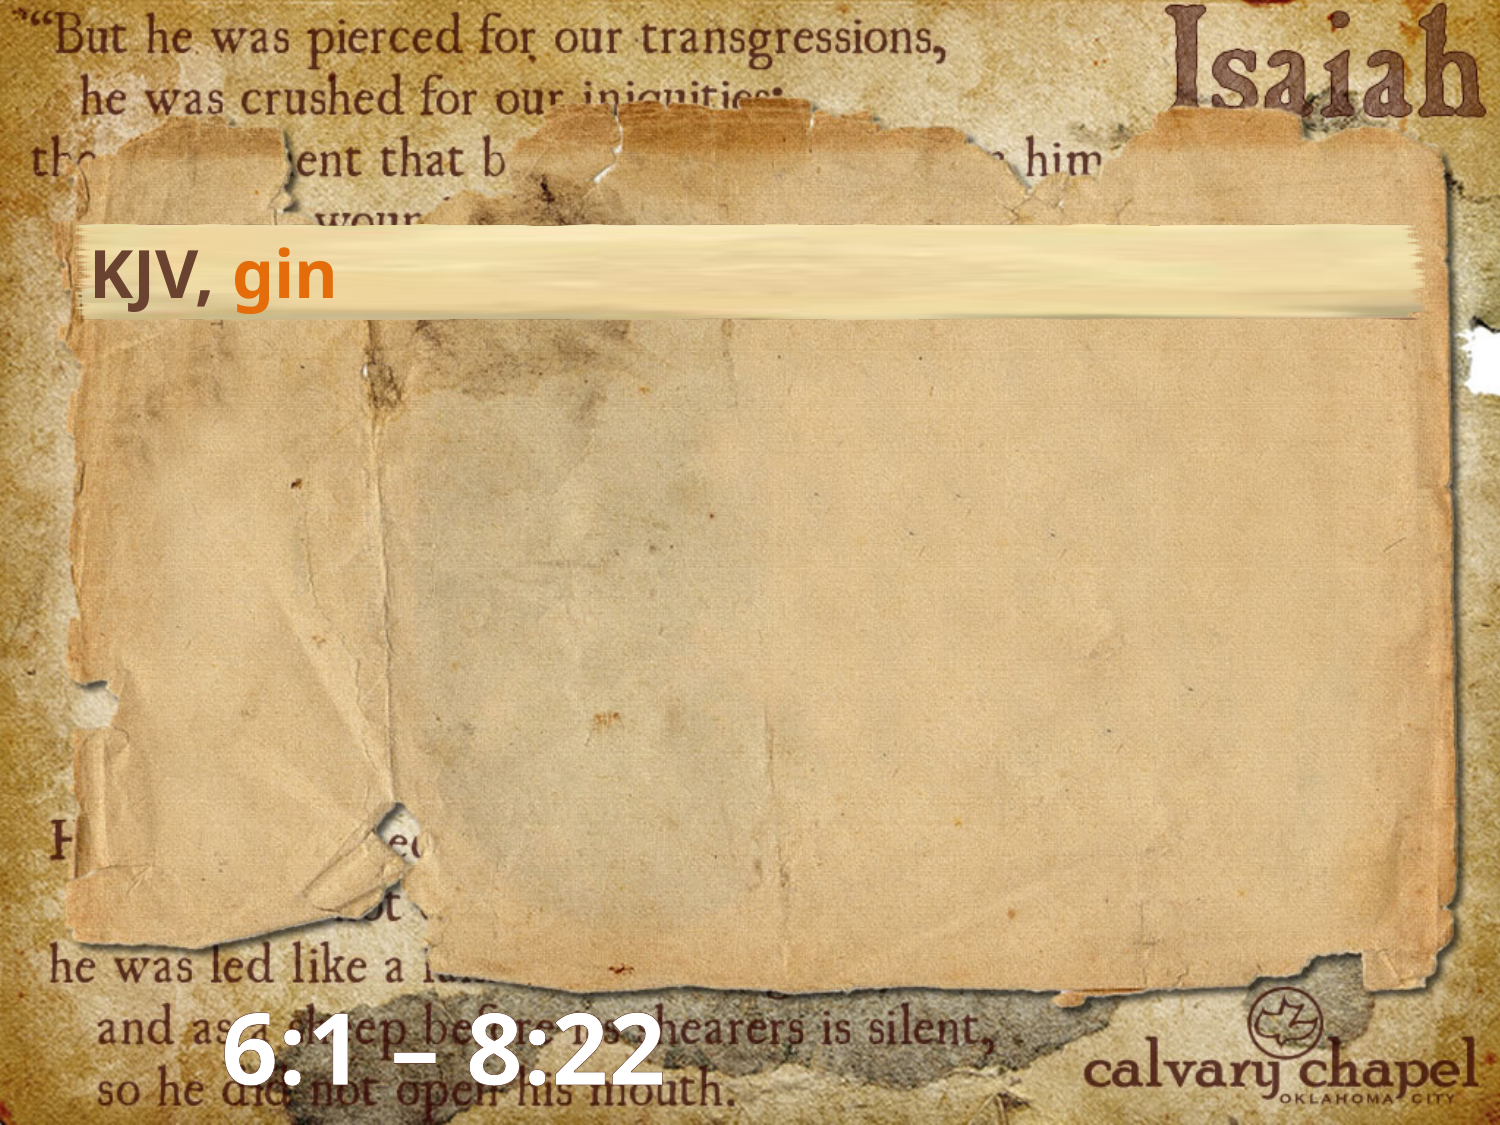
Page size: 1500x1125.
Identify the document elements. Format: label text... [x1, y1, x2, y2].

text_box KJV, gin [74, 224, 1425, 320]
text_box 6:1 – 8:22 [74, 977, 813, 1113]
picture [0, 0, 1500, 1125]
